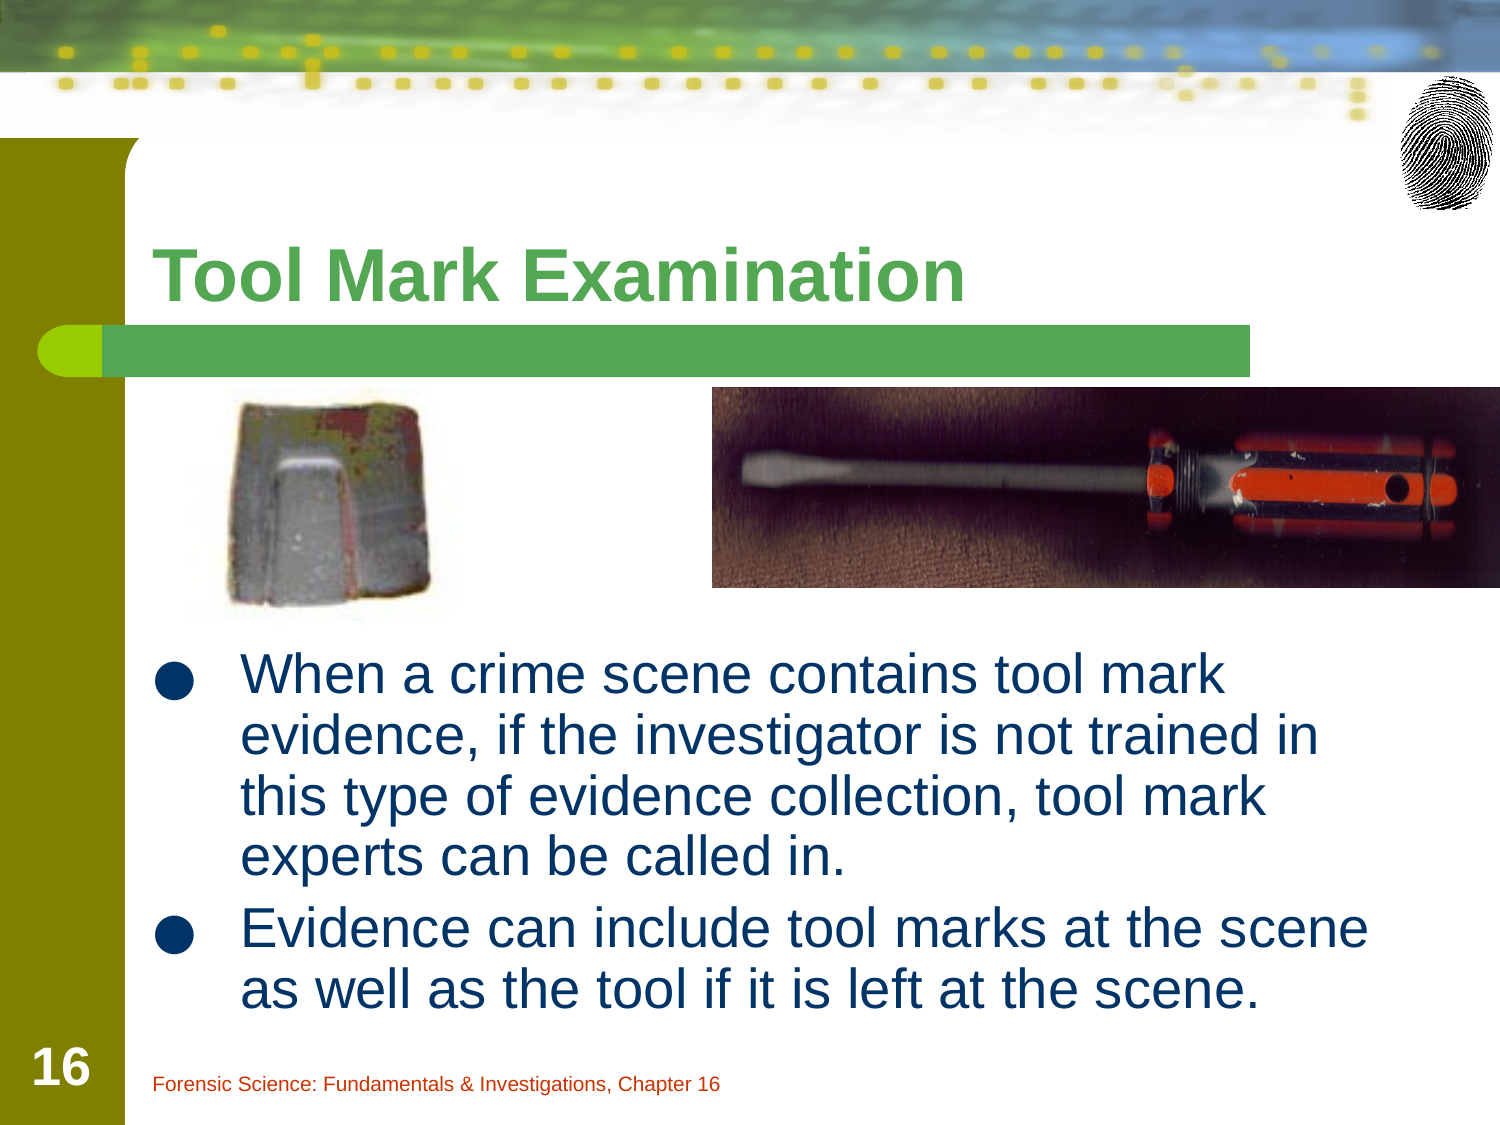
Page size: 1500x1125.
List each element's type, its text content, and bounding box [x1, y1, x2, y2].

list When a crime scene contains tool mark evidence, if the investigator is not trained in this type of evidence collection, tool mark experts can be called in. Evidence can include tool marks at the scene as well as the tool if it is left at the scene. [137, 637, 1400, 1075]
text_box 16 [13, 1023, 111, 1105]
picture [187, 387, 470, 626]
picture [712, 387, 1500, 588]
text_box Forensic Science: Fundamentals & Investigations, Chapter 16 [137, 1075, 1388, 1103]
picture [0, 0, 1500, 213]
title Tool Mark Examination [137, 149, 1188, 325]
